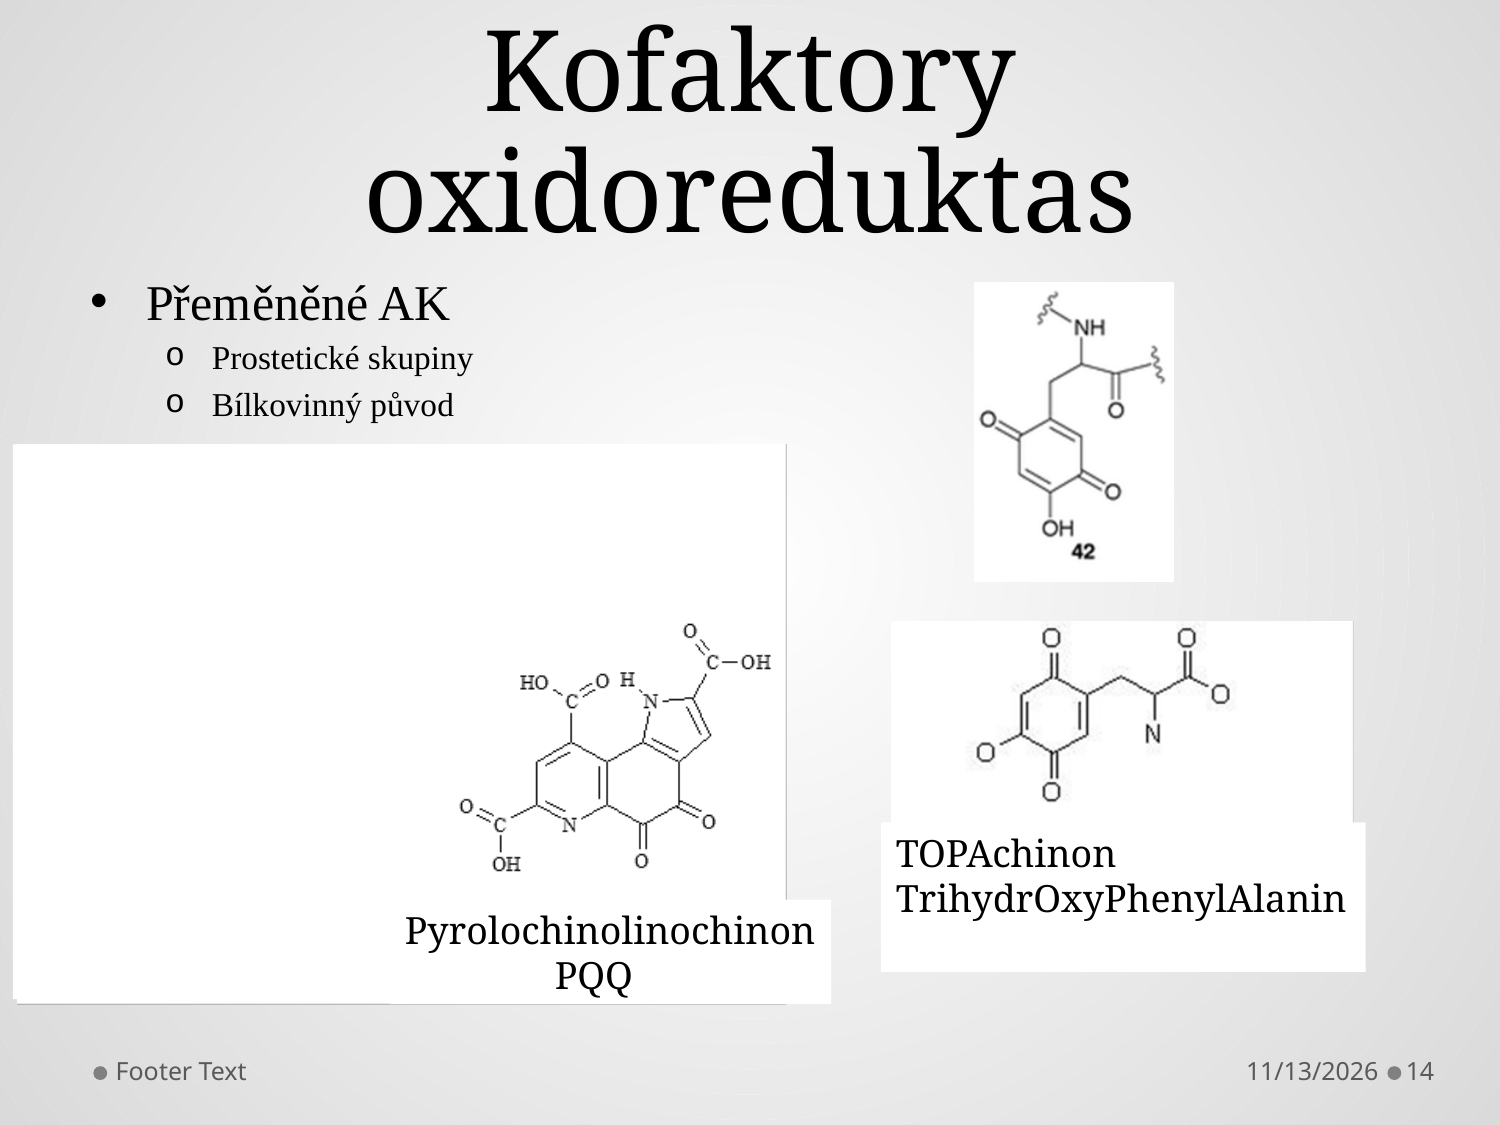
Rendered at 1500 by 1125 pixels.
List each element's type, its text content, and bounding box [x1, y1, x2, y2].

text_box TOPAchinon TrihydrOxyPhenylAlanin [881, 822, 1366, 972]
picture [891, 621, 1356, 959]
slide_number 14 [1401, 1042, 1494, 1103]
footer Footer Text [108, 1042, 576, 1103]
picture [17, 444, 789, 1006]
title Kofaktory oxidoreduktas [75, 0, 1425, 262]
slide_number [1043, 1042, 1386, 1103]
picture [974, 282, 1174, 582]
list Přeměněné AK Prostetické skupiny Bílkovinný původ [75, 262, 1425, 1005]
text_box Pyrolochinolinochinon PQQ [793, 899, 832, 1005]
